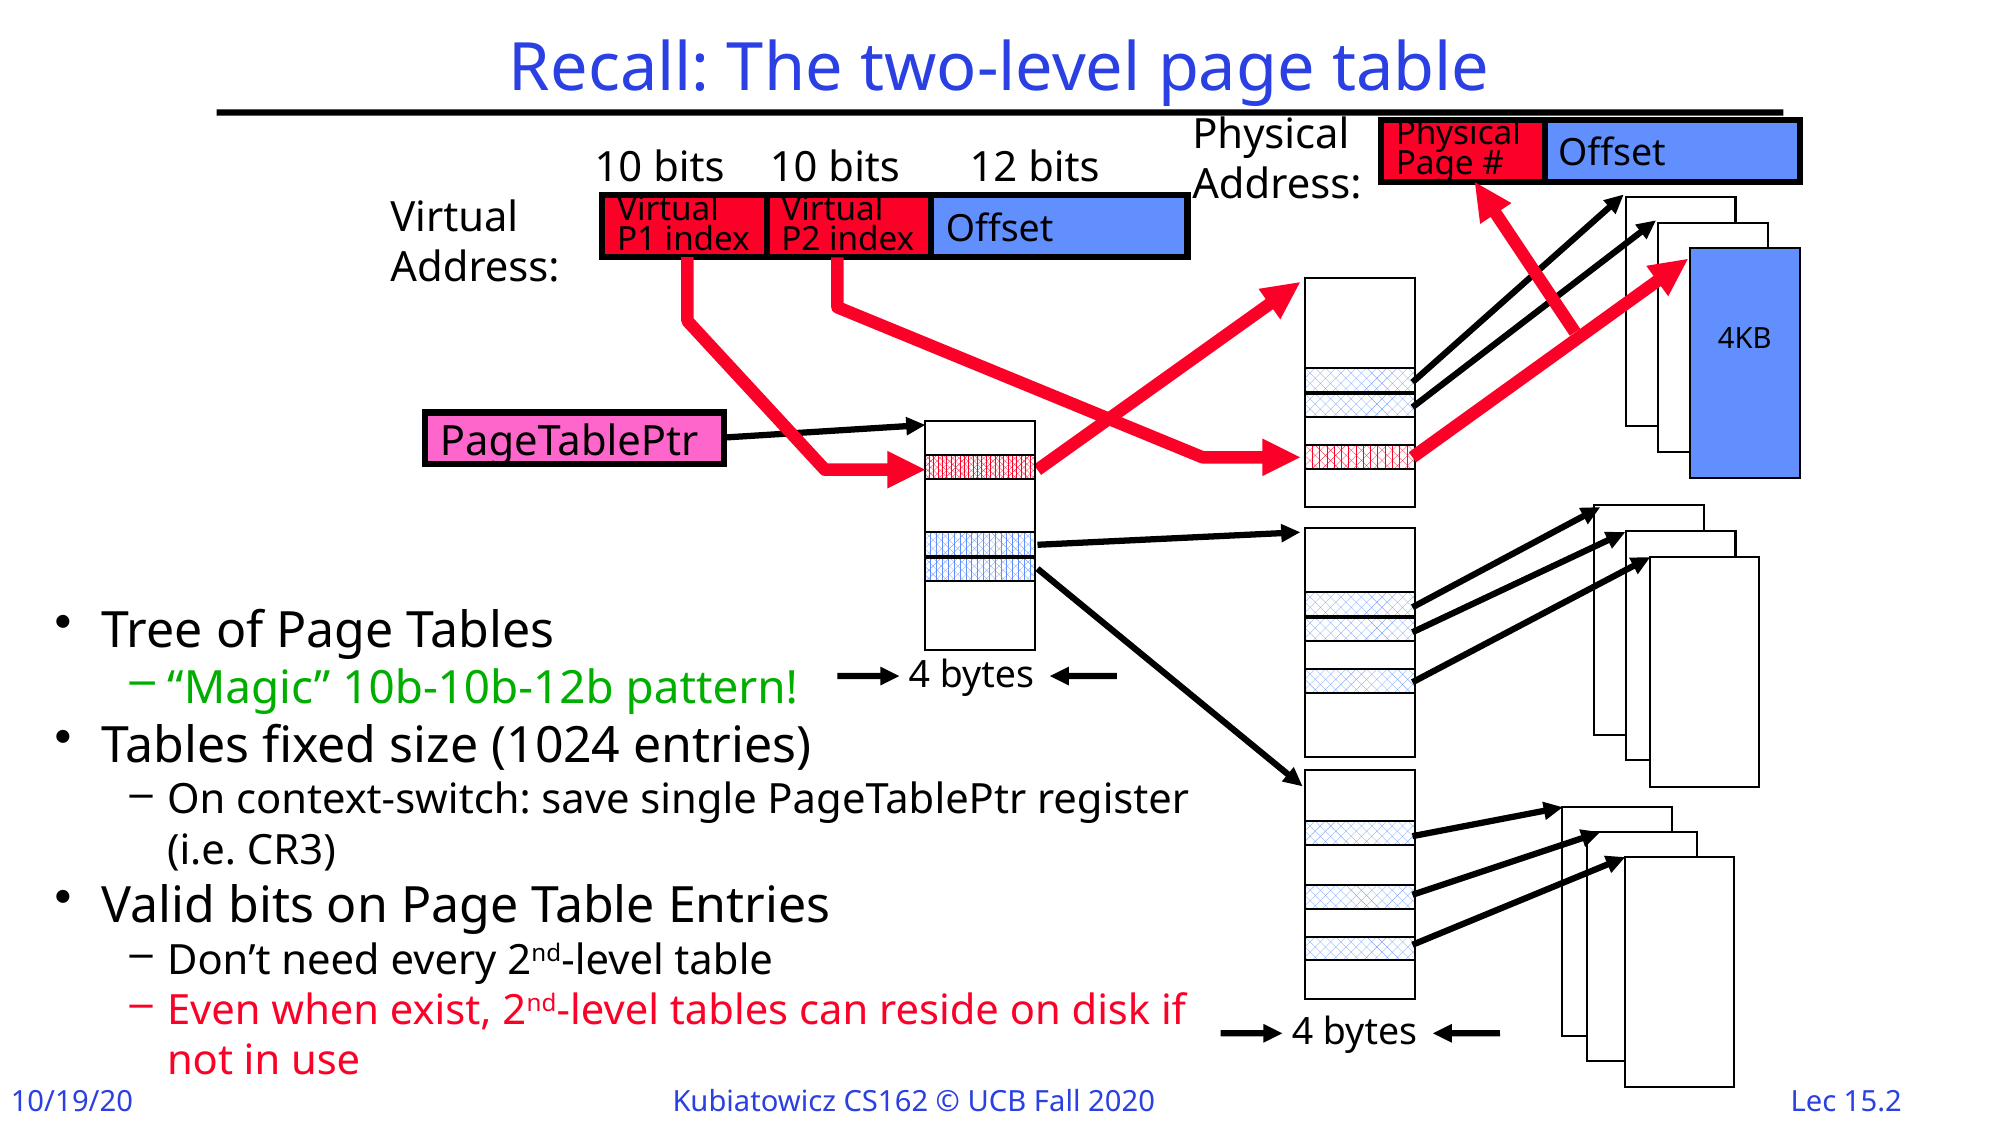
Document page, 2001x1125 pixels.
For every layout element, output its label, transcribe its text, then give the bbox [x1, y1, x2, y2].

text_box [1412, 181, 1688, 945]
list Tree of Page Tables “Magic” 10b-10b-12b pattern! Tables fixed size (1024 entries) On context-switch: save single PageTablePtr register (i.e. CR3) Valid bits on Page Table Entries Don’t need every 2nd-level table Even when exist, 2nd-level tables can reside on disk if not in use [39, 590, 1230, 1116]
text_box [424, 412, 1118, 701]
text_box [377, 141, 1188, 299]
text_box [1178, 99, 1801, 1087]
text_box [1220, 277, 1501, 1058]
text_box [1037, 282, 1215, 787]
text_box [687, 305, 859, 410]
text_box [837, 305, 1032, 388]
title Recall: The two-level page table [137, 24, 1863, 113]
